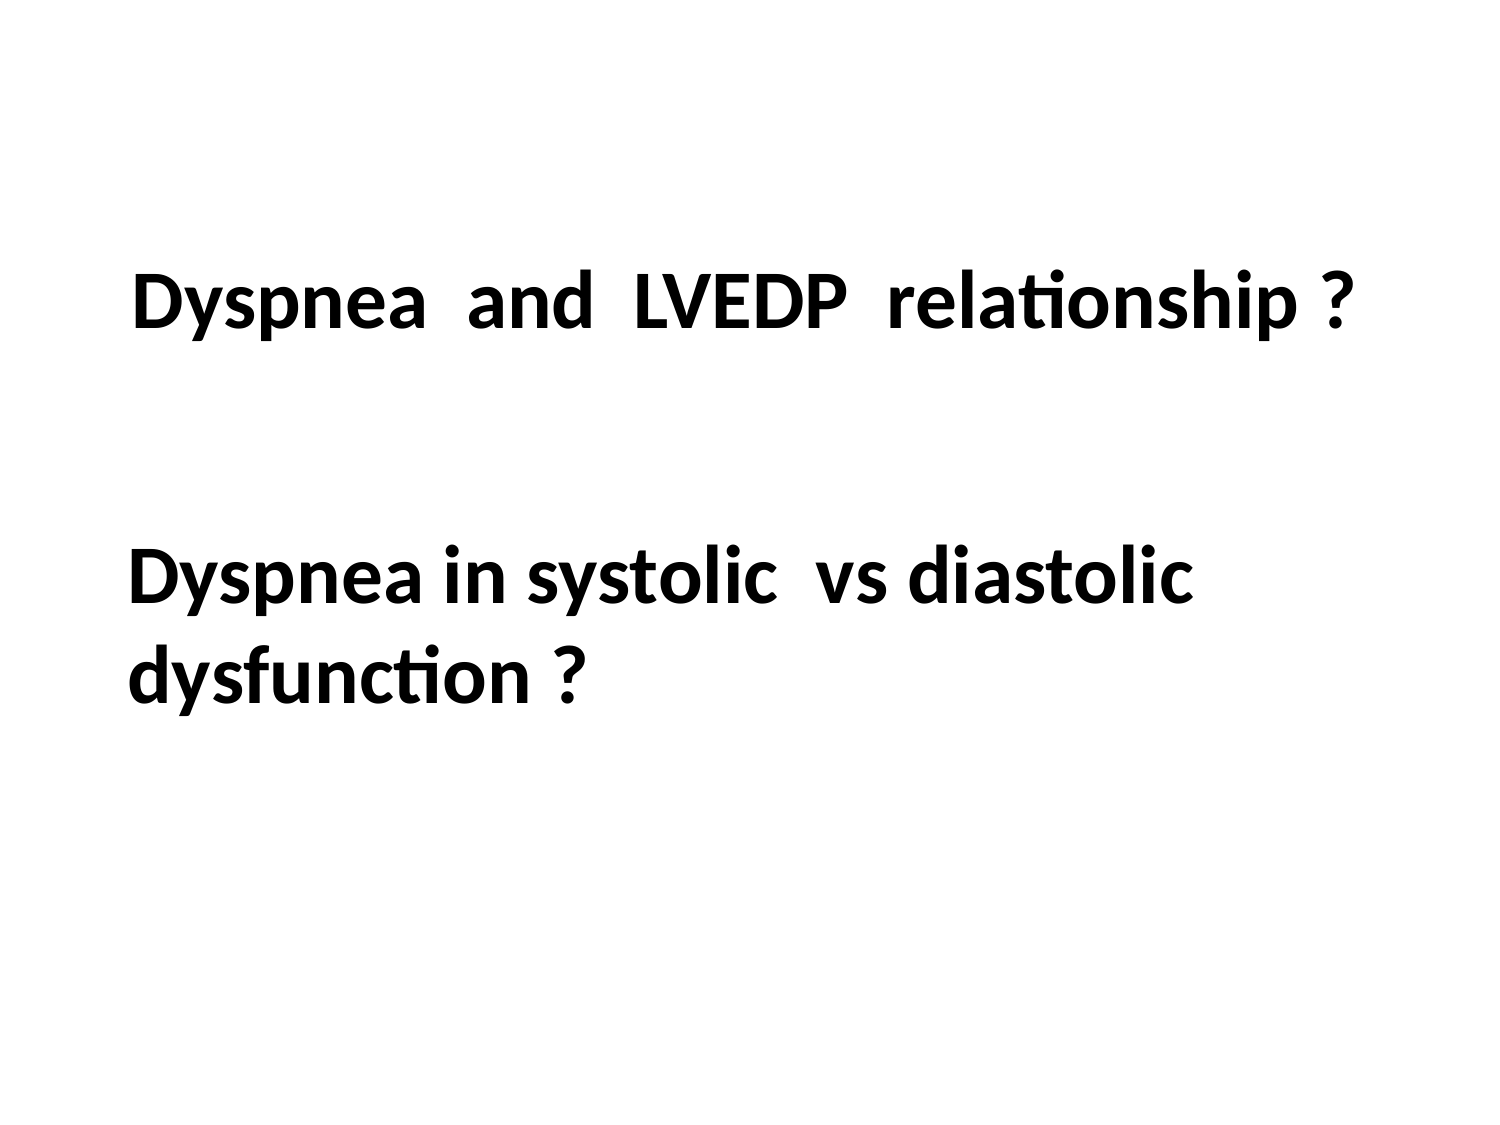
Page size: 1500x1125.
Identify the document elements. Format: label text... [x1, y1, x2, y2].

text_box Dyspnea in systolic vs diastolic dysfunction ? [112, 512, 1413, 728]
text_box Dyspnea and LVEDP relationship ? [99, 237, 1388, 353]
